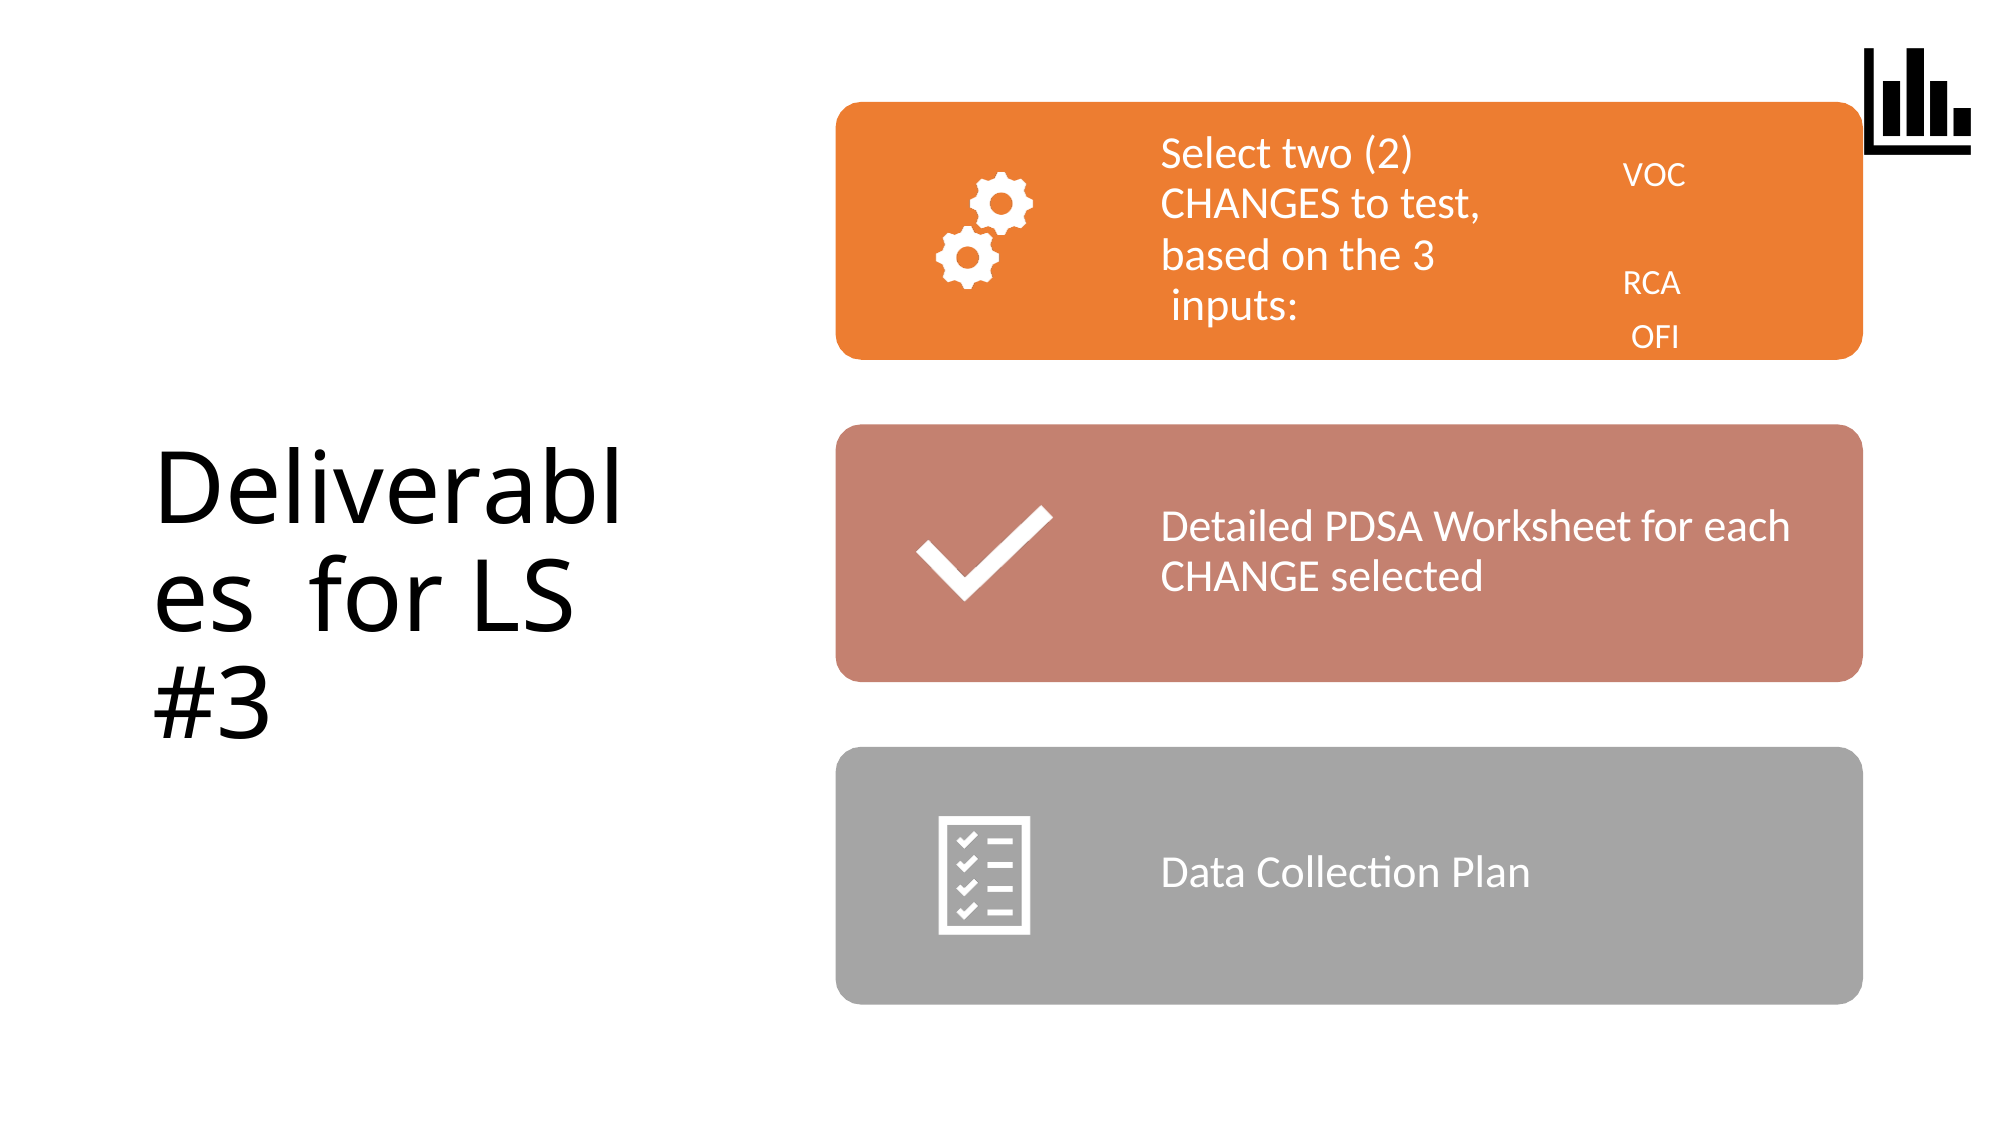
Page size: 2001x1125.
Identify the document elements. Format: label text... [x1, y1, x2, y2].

text_box [1842, 26, 1993, 177]
text_box [913, 482, 1056, 625]
text_box VOC RCA OFI [1620, 139, 1688, 356]
text_box Detailed PDSA Worksheet for each CHANGE selected [1158, 500, 1803, 601]
text_box [913, 804, 1056, 947]
text_box [835, 746, 1864, 1005]
text_box Data Collection Plan [1158, 842, 1537, 898]
text_box [835, 424, 1864, 683]
text_box [835, 101, 1864, 360]
text_box Select two (2) CHANGES to test, based on the 3 inputs: [1158, 126, 1486, 330]
text_box [913, 159, 1056, 302]
text_box Deliverables for LS #3 [150, 435, 644, 759]
